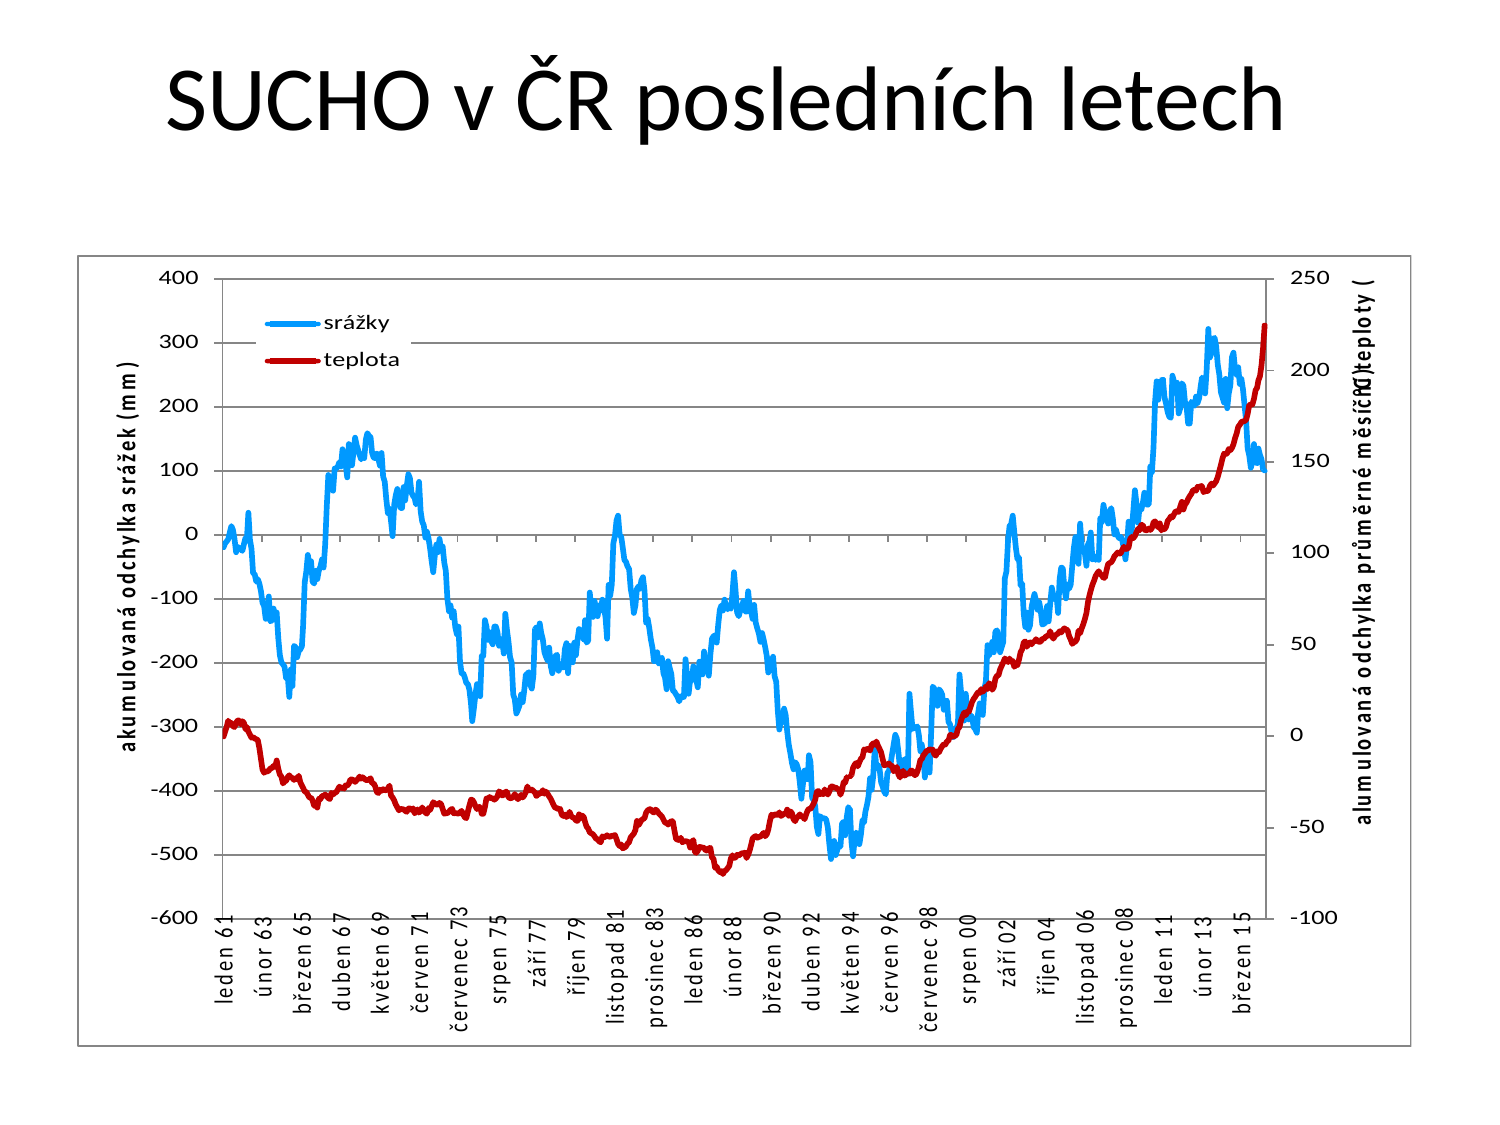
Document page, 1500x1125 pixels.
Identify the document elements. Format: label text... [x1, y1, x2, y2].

text_box SUCHO v ČR posledních letech [0, 0, 1350, 188]
picture [76, 255, 1412, 1047]
